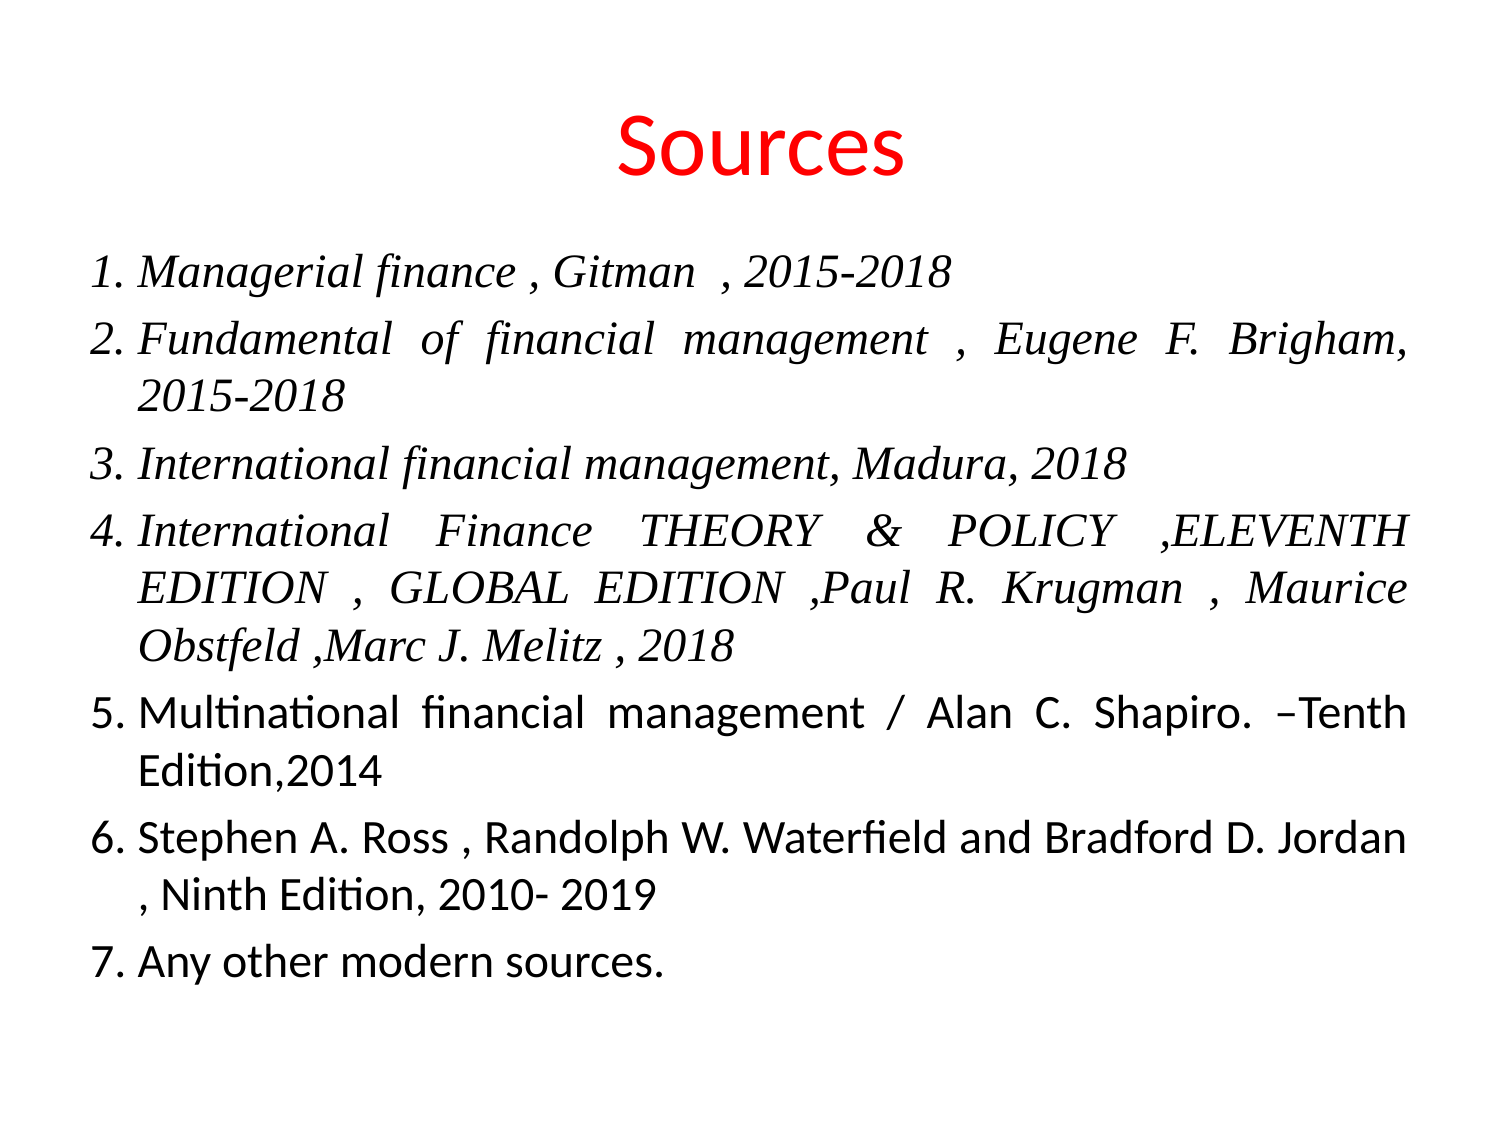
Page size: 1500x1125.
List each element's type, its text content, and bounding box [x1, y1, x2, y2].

list Managerial finance , Gitman , 2015-2018 Fundamental of financial management , Eugene F. Brigham, 2015-2018 International financial management, Madura, 2018 International Finance THEORY & POLICY ,ELEVENTH EDITION , GLOBAL EDITION ,Paul R. Krugman , Maurice Obstfeld ,Marc J. Melitz , 2018 Multinational financial management / Alan C. Shapiro. –Tenth Edition,2014 Stephen A. Ross , Randolph W. Waterfield and Bradford D. Jordan , Ninth Edition, 2010- 2019 Any other modern sources. [75, 231, 1425, 1005]
title Sources [75, 45, 1425, 231]
